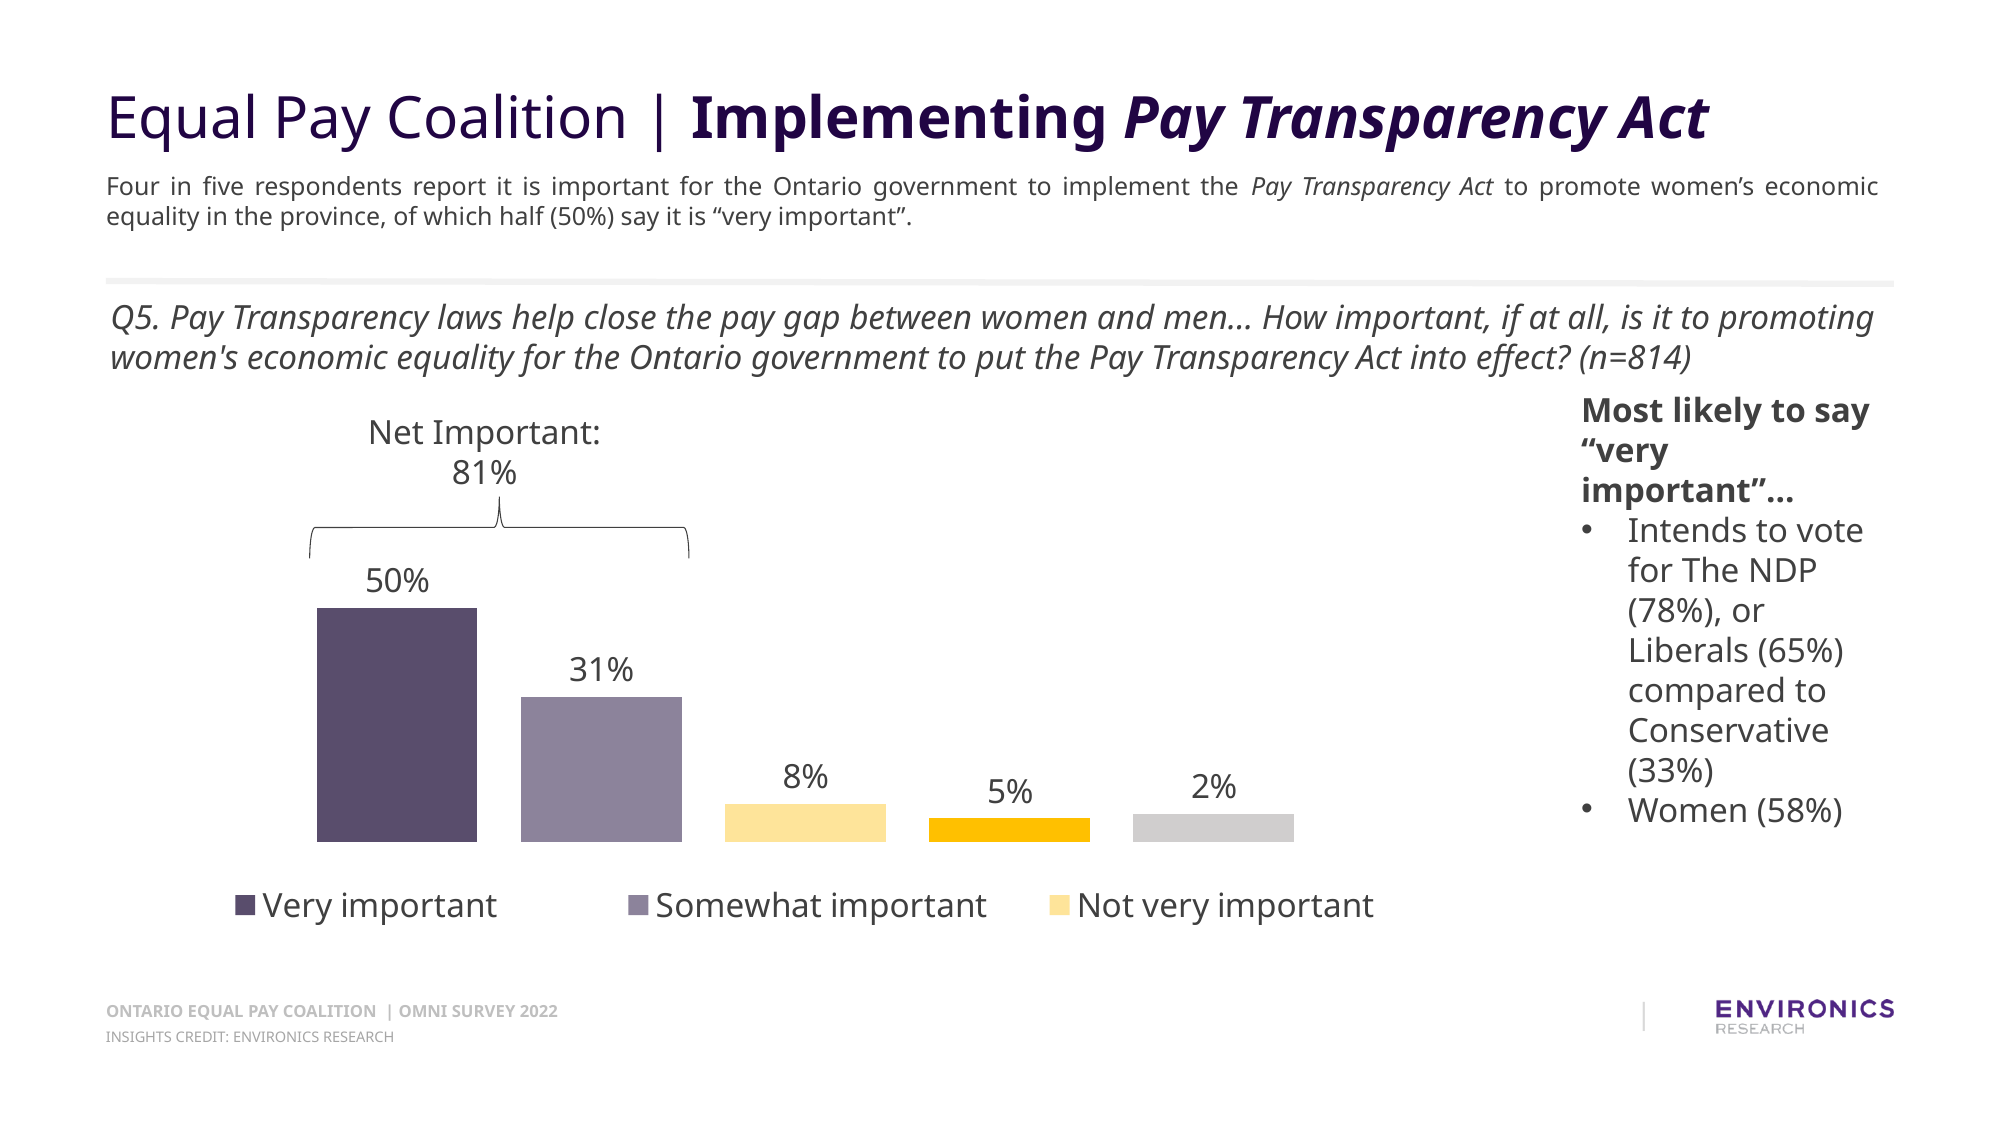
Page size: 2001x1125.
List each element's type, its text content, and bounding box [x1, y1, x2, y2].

chart [116, 382, 1495, 936]
text_box Four in five respondents report it is important for the Ontario government to implement the Pay Transparency Act to promote women’s economic equality in the province, of which half (50%) say it is “very important”. [91, 163, 1894, 238]
text_box ONTARIO EQUAL PAY COALITION | OMNI SURVEY 2022 [91, 993, 964, 1029]
text_box Q5. Pay Transparency laws help close the pay gap between women and men… How important, if at all, is it to promoting women's economic equality for the Ontario government to put the Pay Transparency Act into effect? (n=814) [95, 289, 1905, 384]
text_box Equal Pay Coalition | Implementing Pay Transparency Act [91, 76, 1894, 163]
text_box INSIGHTS CREDIT: ENVIRONICS RESEARCH [91, 1020, 1422, 1053]
picture [1716, 999, 1894, 1034]
text_box Most likely to say “very important”… Intends to vote for The NDP (78%), or Liberals (65%) compared to Conservative (33%) Women (58%) [1566, 382, 1905, 836]
slide_number | [1216, 982, 1667, 1043]
